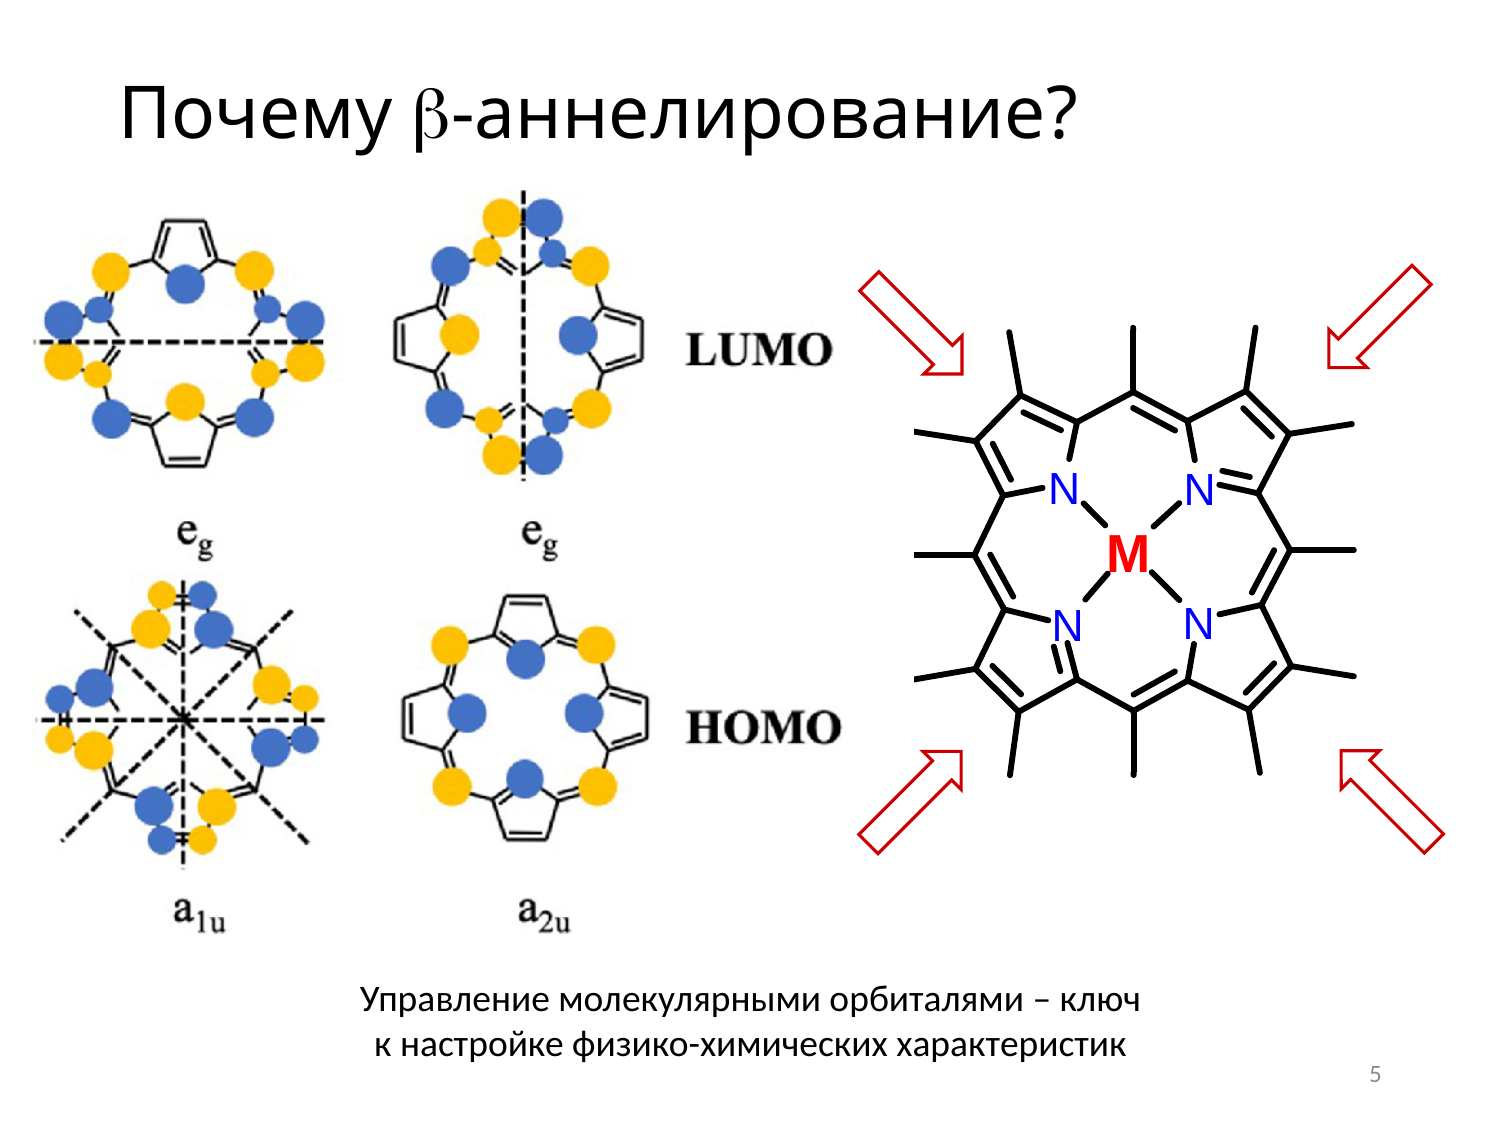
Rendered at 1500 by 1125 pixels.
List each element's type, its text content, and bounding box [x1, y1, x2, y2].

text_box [849, 262, 1441, 863]
slide_number 5 [1059, 1042, 1397, 1103]
picture [32, 190, 843, 934]
text_box Управление молекулярными орбиталями – ключ к настройке физико-химических характеристик [337, 966, 1164, 1072]
title Почему b-аннелирование? [103, 59, 1397, 171]
